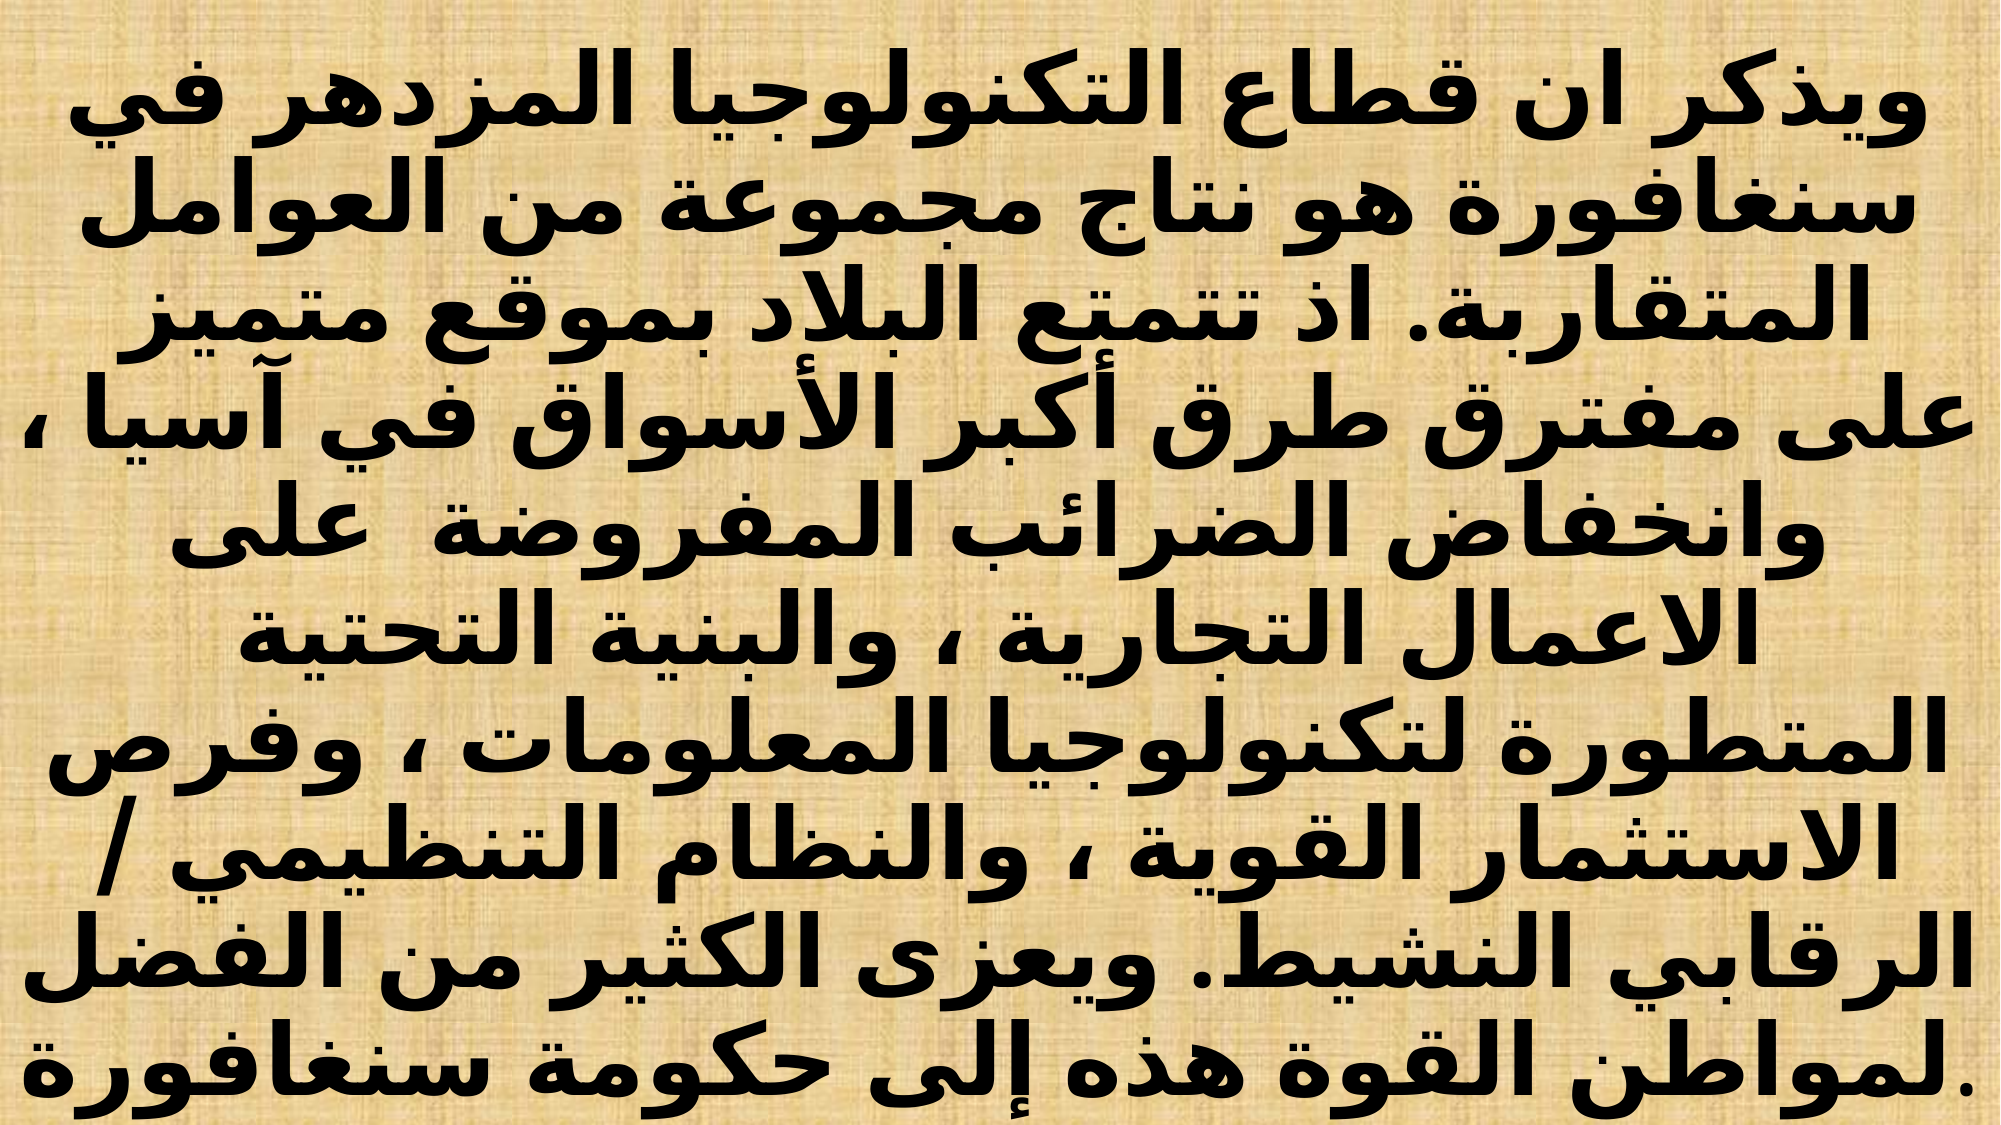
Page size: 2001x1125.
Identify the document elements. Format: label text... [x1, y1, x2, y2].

title ويذكر ان قطاع التكنولوجيا المزدهر في سنغافورة هو نتاج مجموعة من العوامل المتقاربة. اذ تتمتع البلاد بموقع متميز على مفترق طرق أكبر الأسواق في آسيا ، وانخفاض الضرائب المفروضة على الاعمال التجارية ، والبنية التحتية المتطورة لتكنولوجيا المعلومات ، وفرص الاستثمار القوية ، والنظام التنظيمي / الرقابي النشيط. ويعزى الكثير من الفضل لمواطن القوة هذه إلى حكومة سنغافورة. [0, 0, 2000, 1125]
